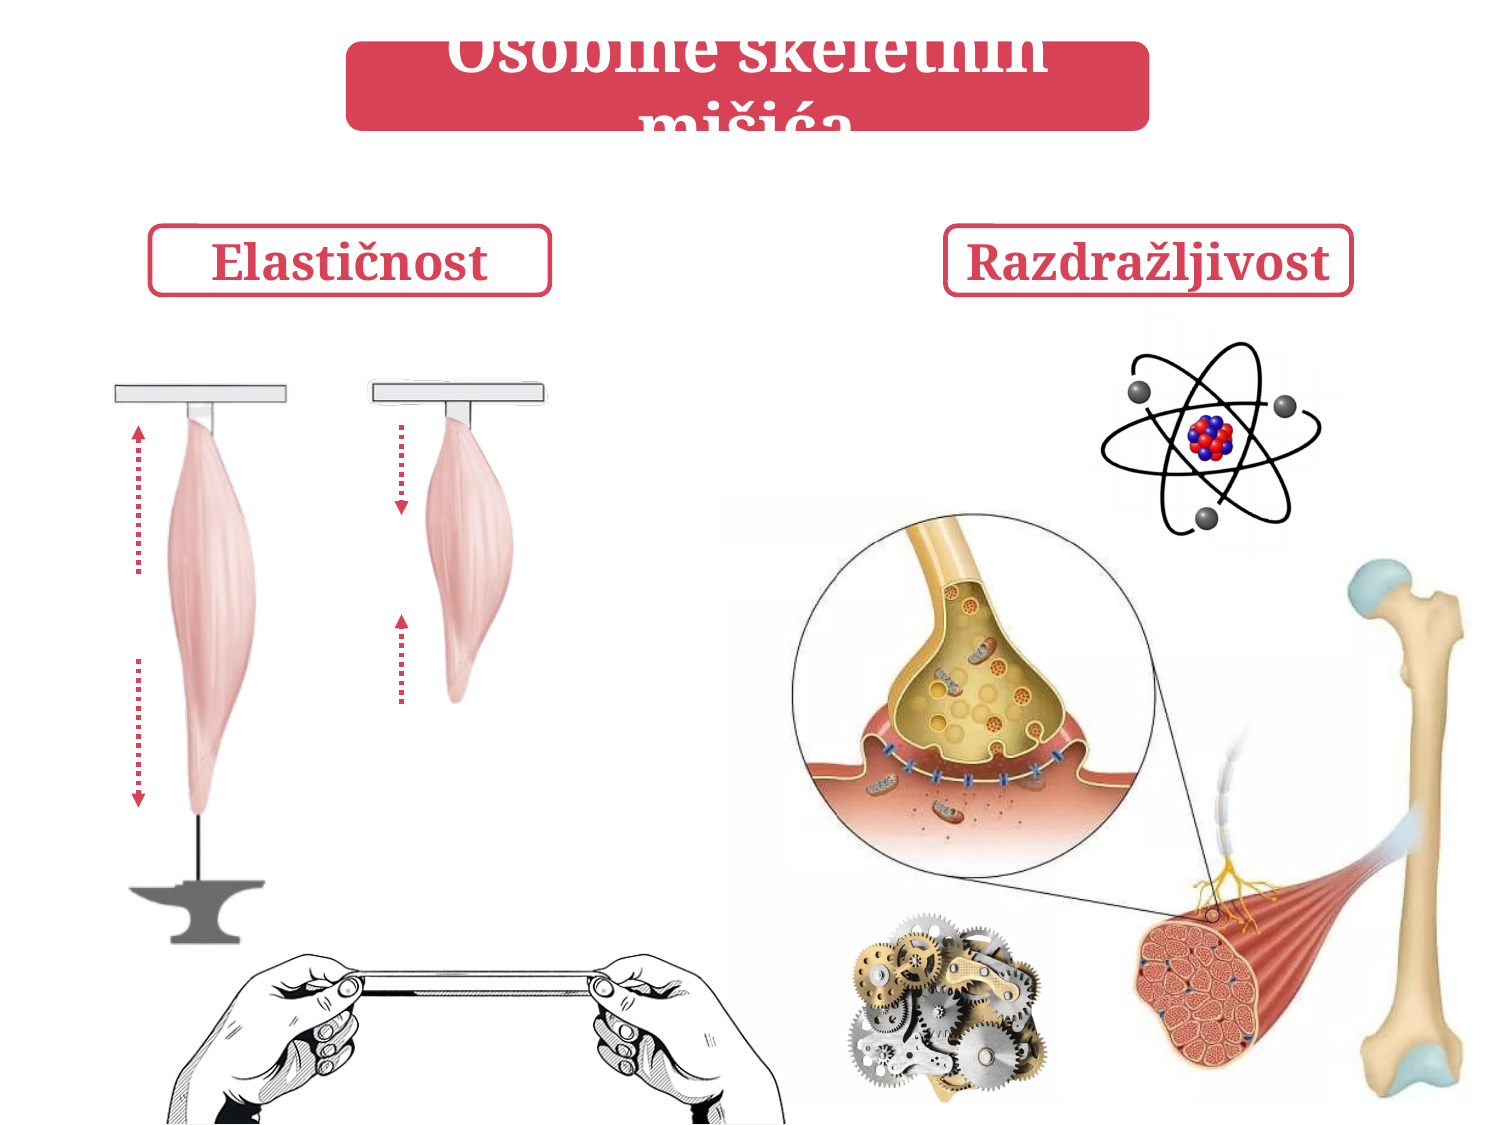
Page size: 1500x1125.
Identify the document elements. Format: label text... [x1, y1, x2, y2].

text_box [83, 361, 550, 957]
text_box Elastičnost [148, 224, 551, 296]
text_box Razdražljivost [944, 224, 1353, 296]
text_box Osobine skeletnih mišića [345, 41, 1150, 131]
picture [149, 301, 1500, 1125]
